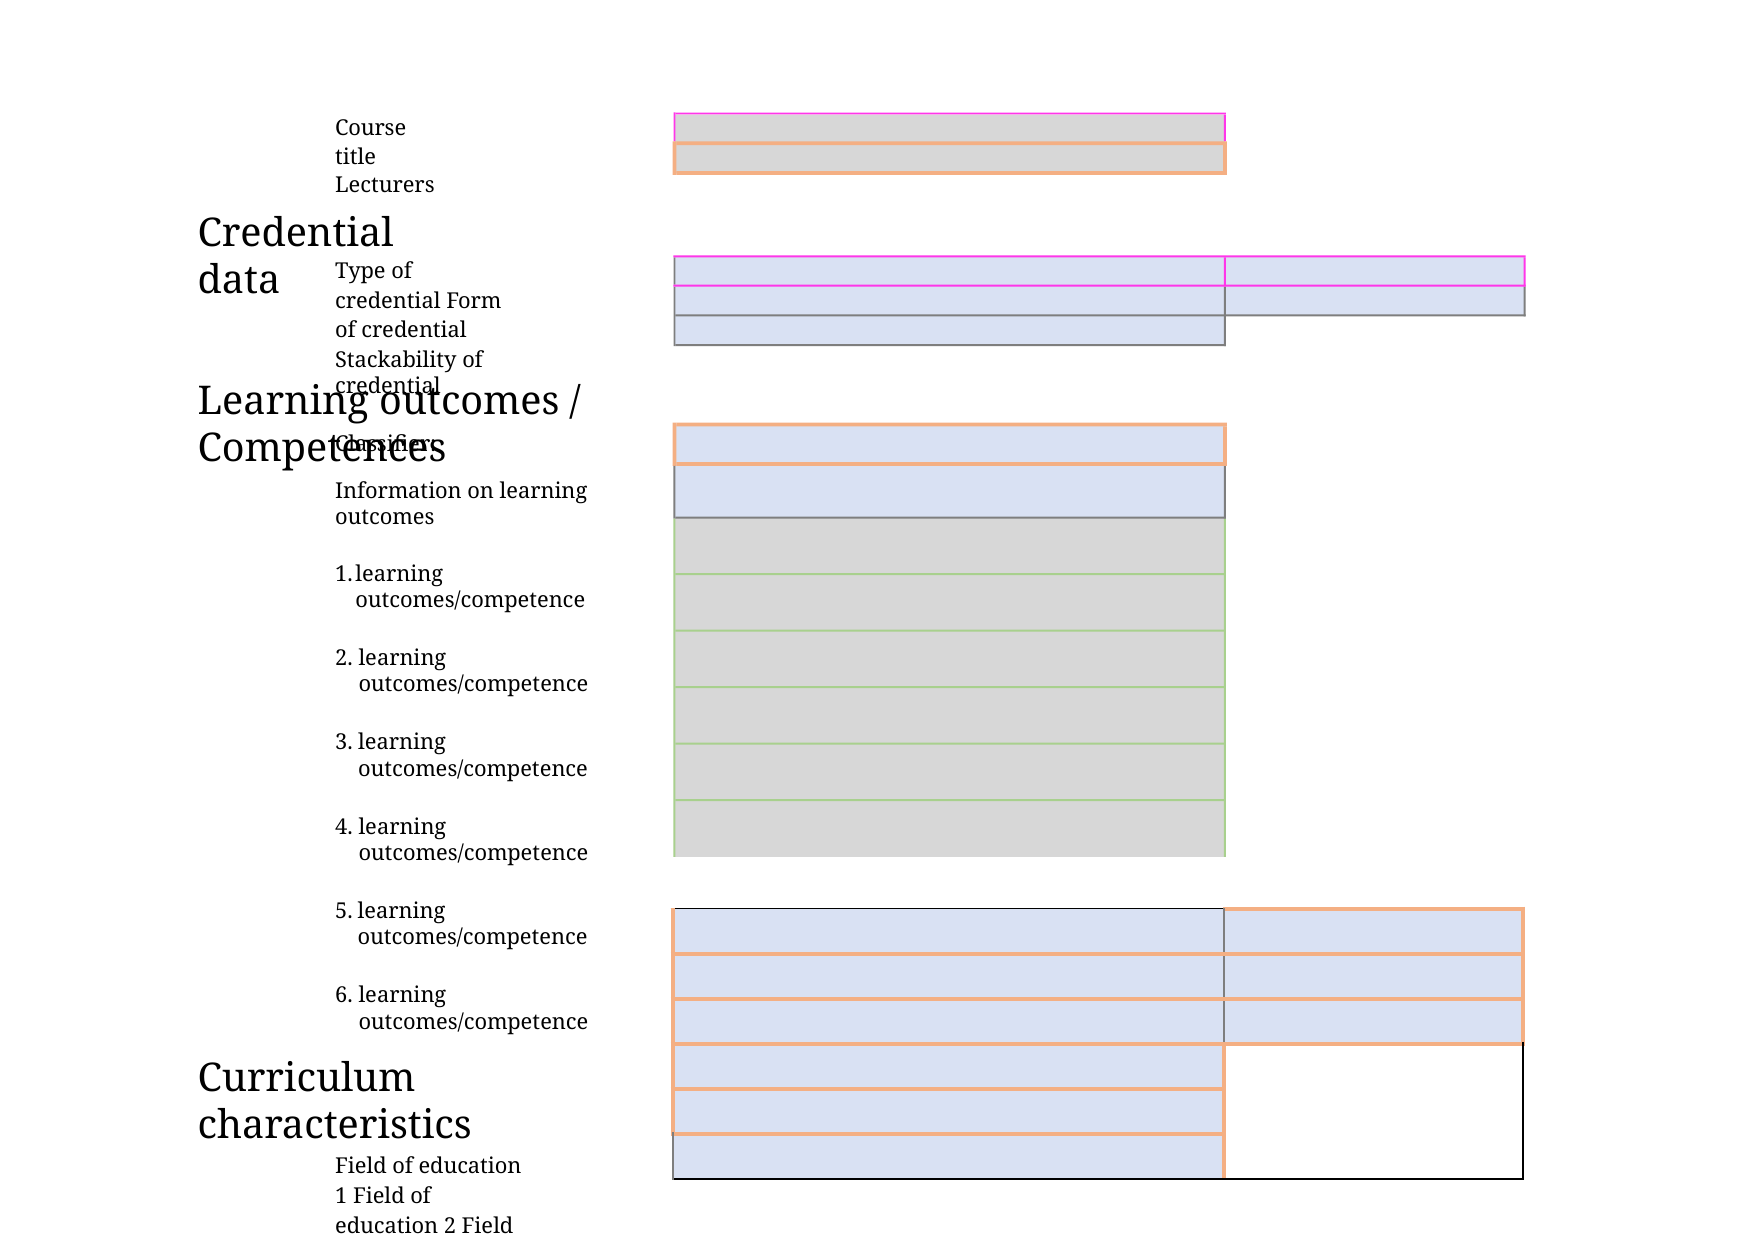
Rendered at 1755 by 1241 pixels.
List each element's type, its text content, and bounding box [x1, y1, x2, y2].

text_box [672, 422, 1228, 858]
text_box Classifier: Information on learning outcomes learning outcomes/competence learning outcomes/competence learning outcomes/competence learning outcomes/competence learning outcomes/competence learning outcomes/competence Curriculum characteristics Field of education 1 Field of education 2 Field of education 3 Mode of study Form of study Volume of learning [195, 470, 668, 1241]
table_cell [675, 1091, 1222, 1132]
table_cell [675, 956, 1223, 997]
table_cell [1225, 956, 1521, 997]
table_cell [675, 1046, 1222, 1087]
table_cell [1225, 1001, 1521, 1042]
table_cell [675, 1001, 1223, 1042]
text_box Type of credential Form of credential Stackability of credential [468, 251, 576, 372]
text_box Course title Lecturers [333, 109, 448, 198]
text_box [672, 112, 1228, 176]
table_header [1225, 911, 1521, 952]
table_cell [1226, 1046, 1522, 1178]
text_box Learning outcomes / Competences [195, 372, 805, 470]
title Credential data [195, 204, 468, 414]
table_header [675, 909, 1223, 952]
table_cell [674, 1136, 1222, 1178]
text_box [673, 255, 1527, 347]
